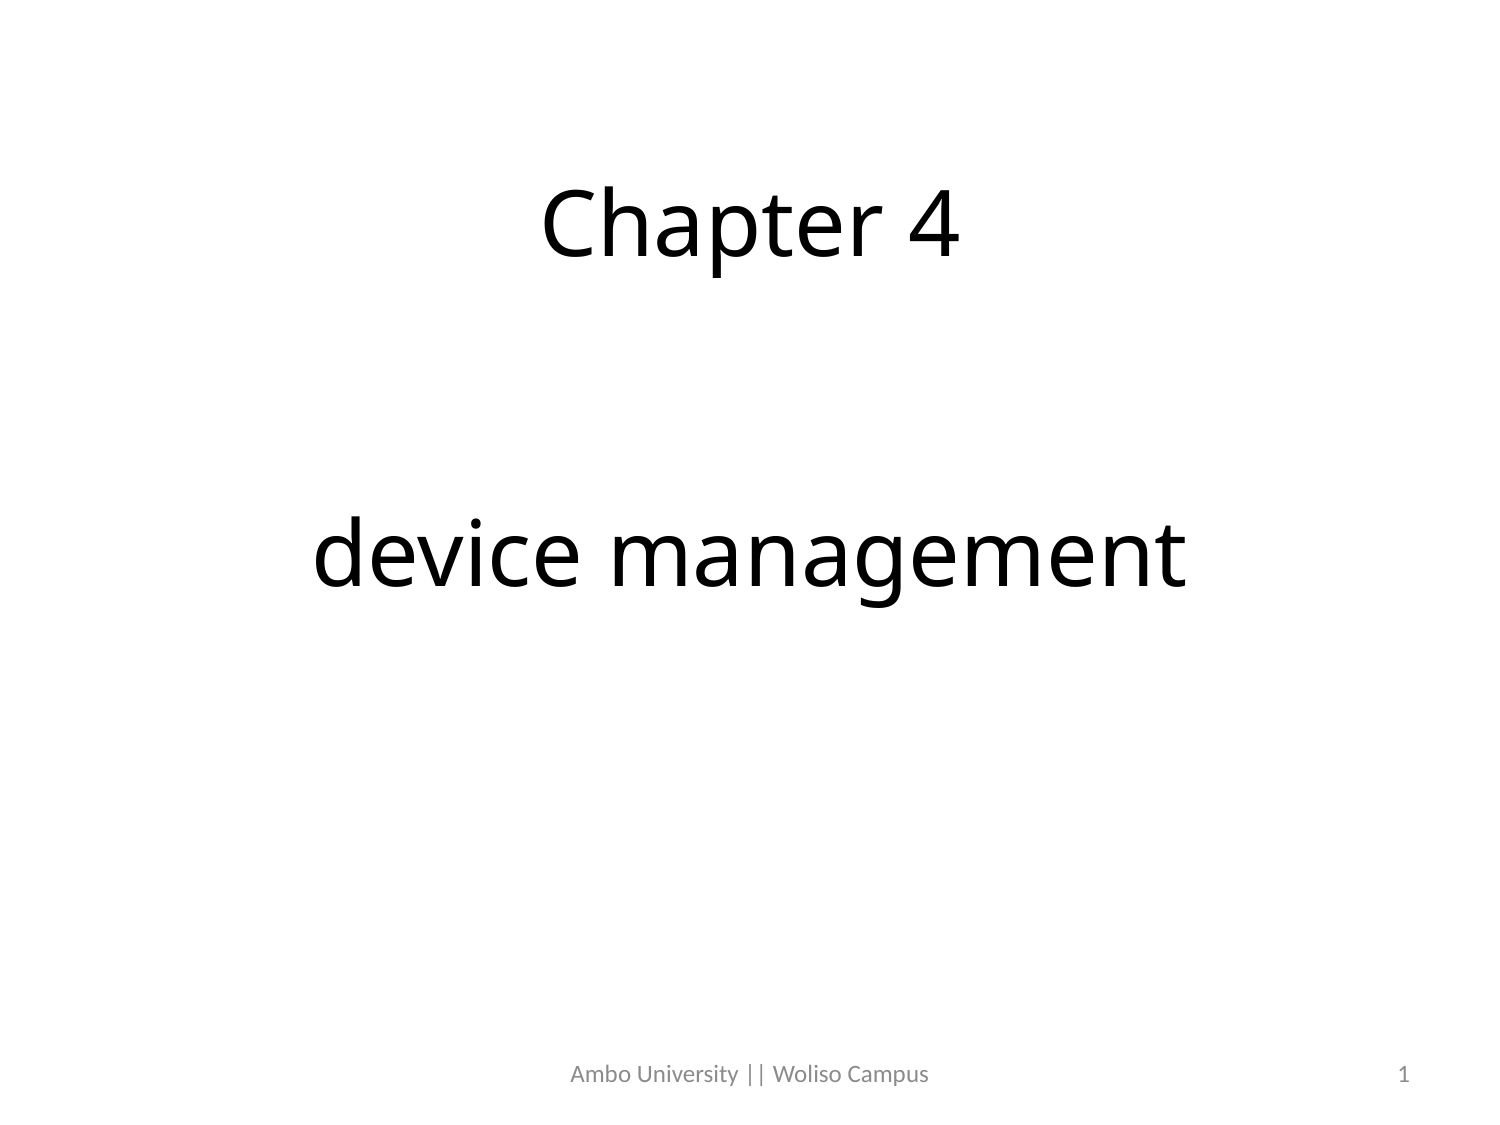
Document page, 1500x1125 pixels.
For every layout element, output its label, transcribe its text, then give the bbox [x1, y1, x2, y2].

slide_number 1 [1074, 1042, 1425, 1103]
footer Ambo University || Woliso Campus [512, 1042, 988, 1103]
title Chapter 4 device management [112, 50, 1388, 1050]
